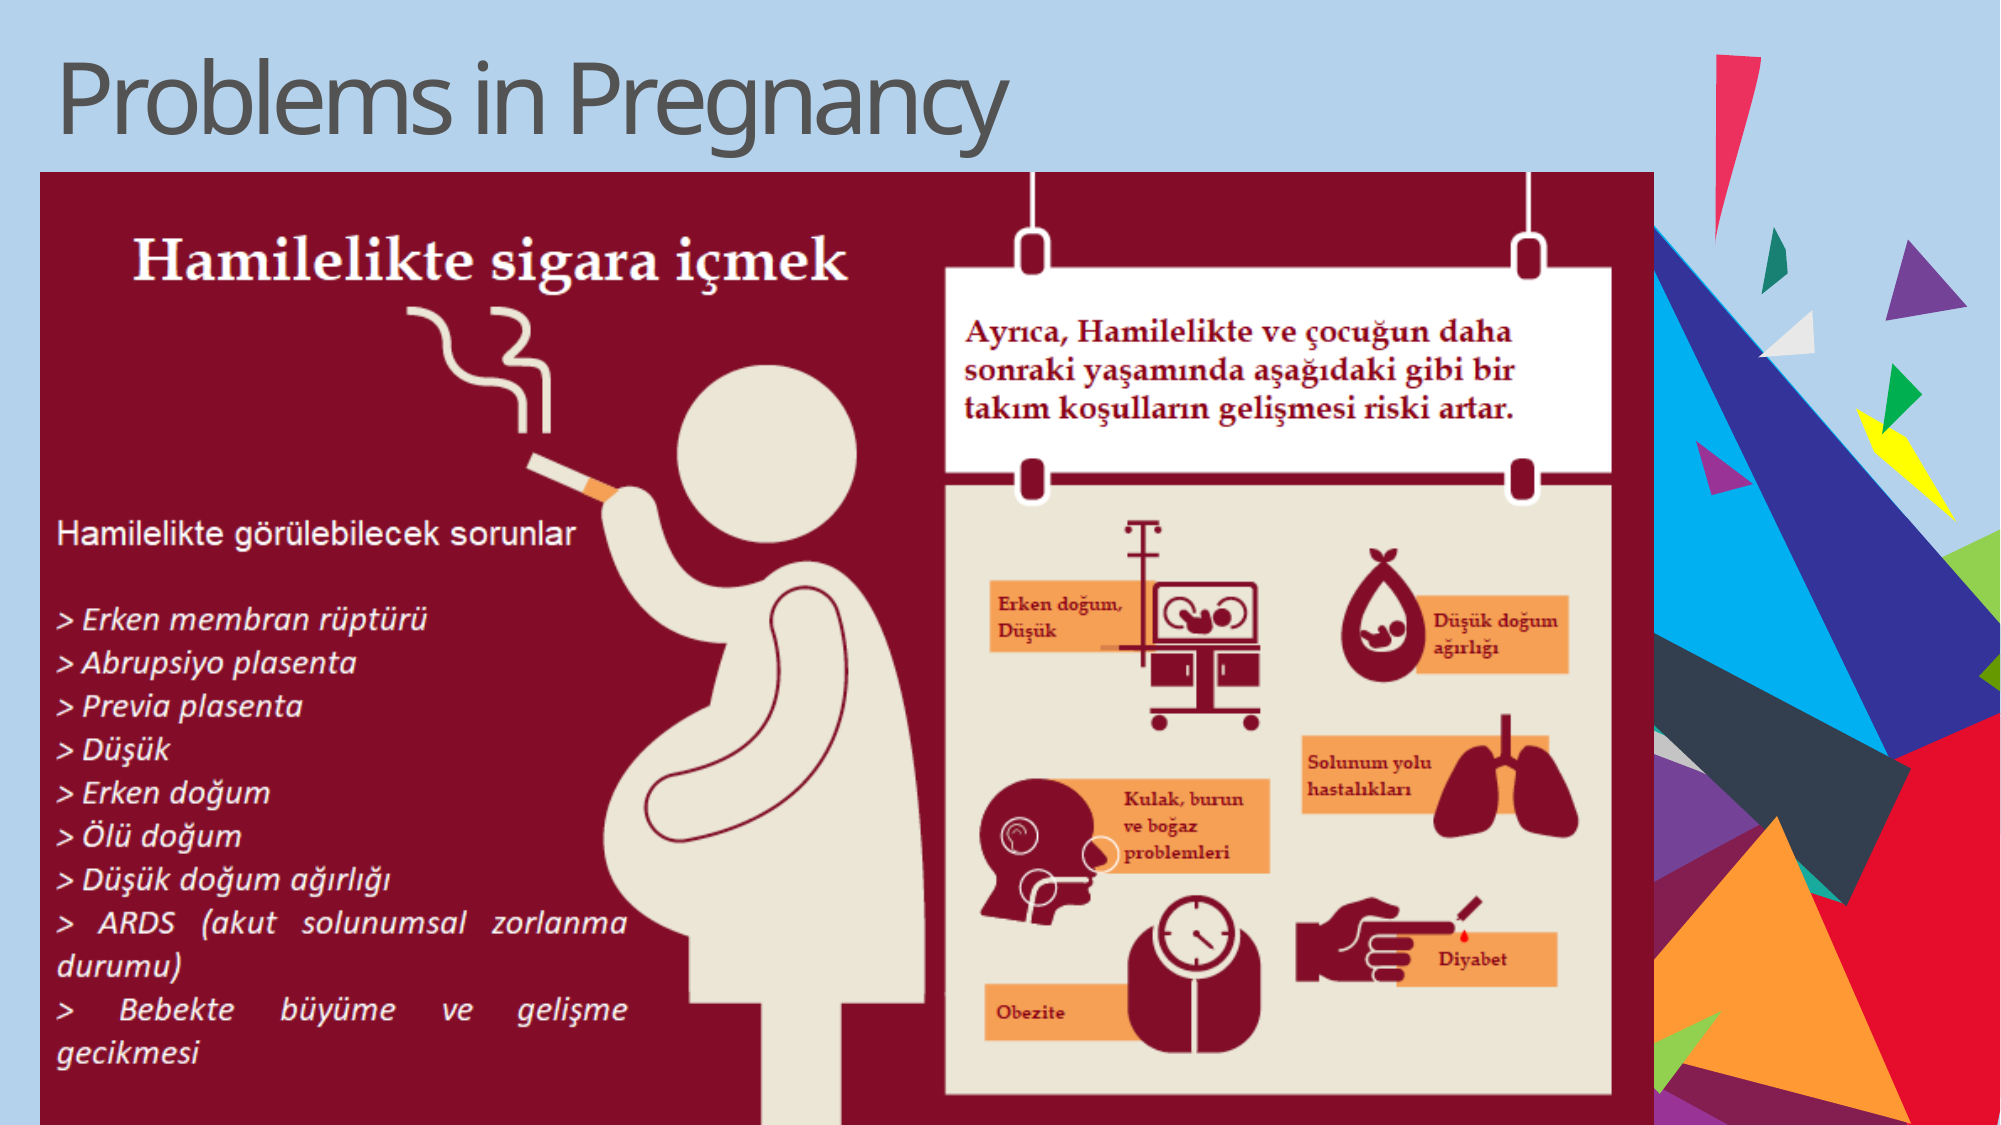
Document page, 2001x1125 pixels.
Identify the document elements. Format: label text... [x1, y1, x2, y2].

picture [40, 172, 1654, 1125]
list Problems in Pregnancy [40, 40, 1898, 170]
